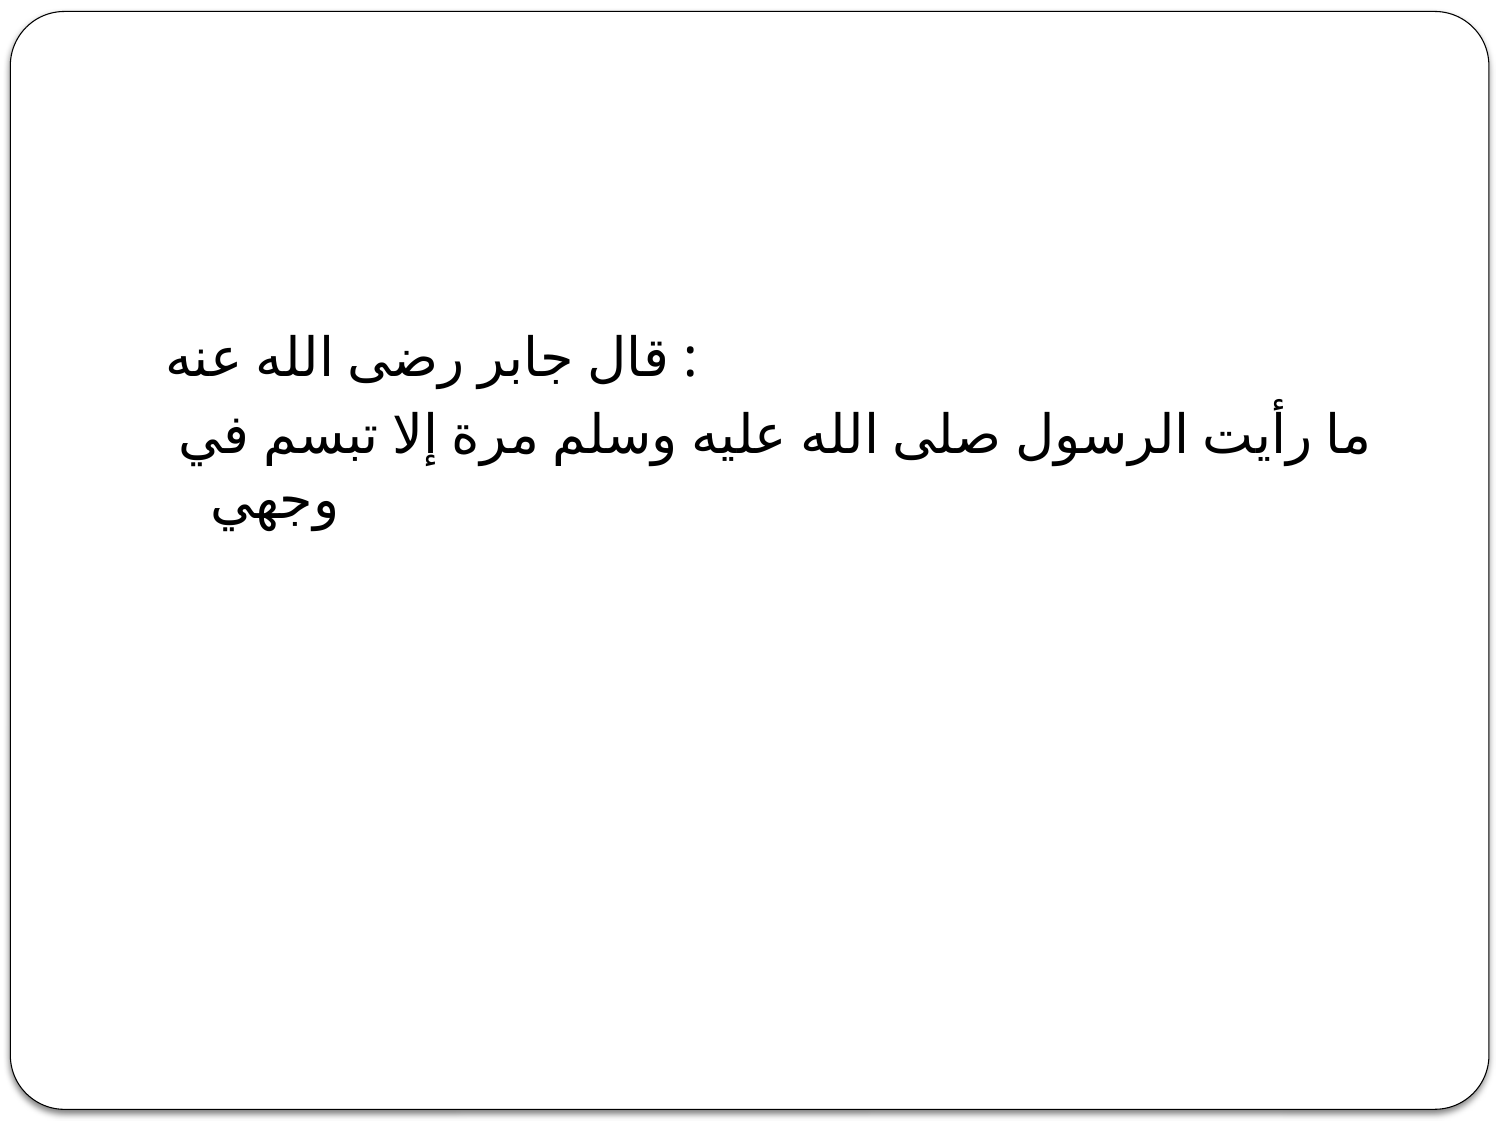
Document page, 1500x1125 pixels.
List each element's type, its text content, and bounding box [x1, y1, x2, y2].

list قال جابر رضى الله عنه : ما رأيت الرسول صلى الله عليه وسلم مرة إلا تبسم في وجهي [149, 237, 1426, 988]
